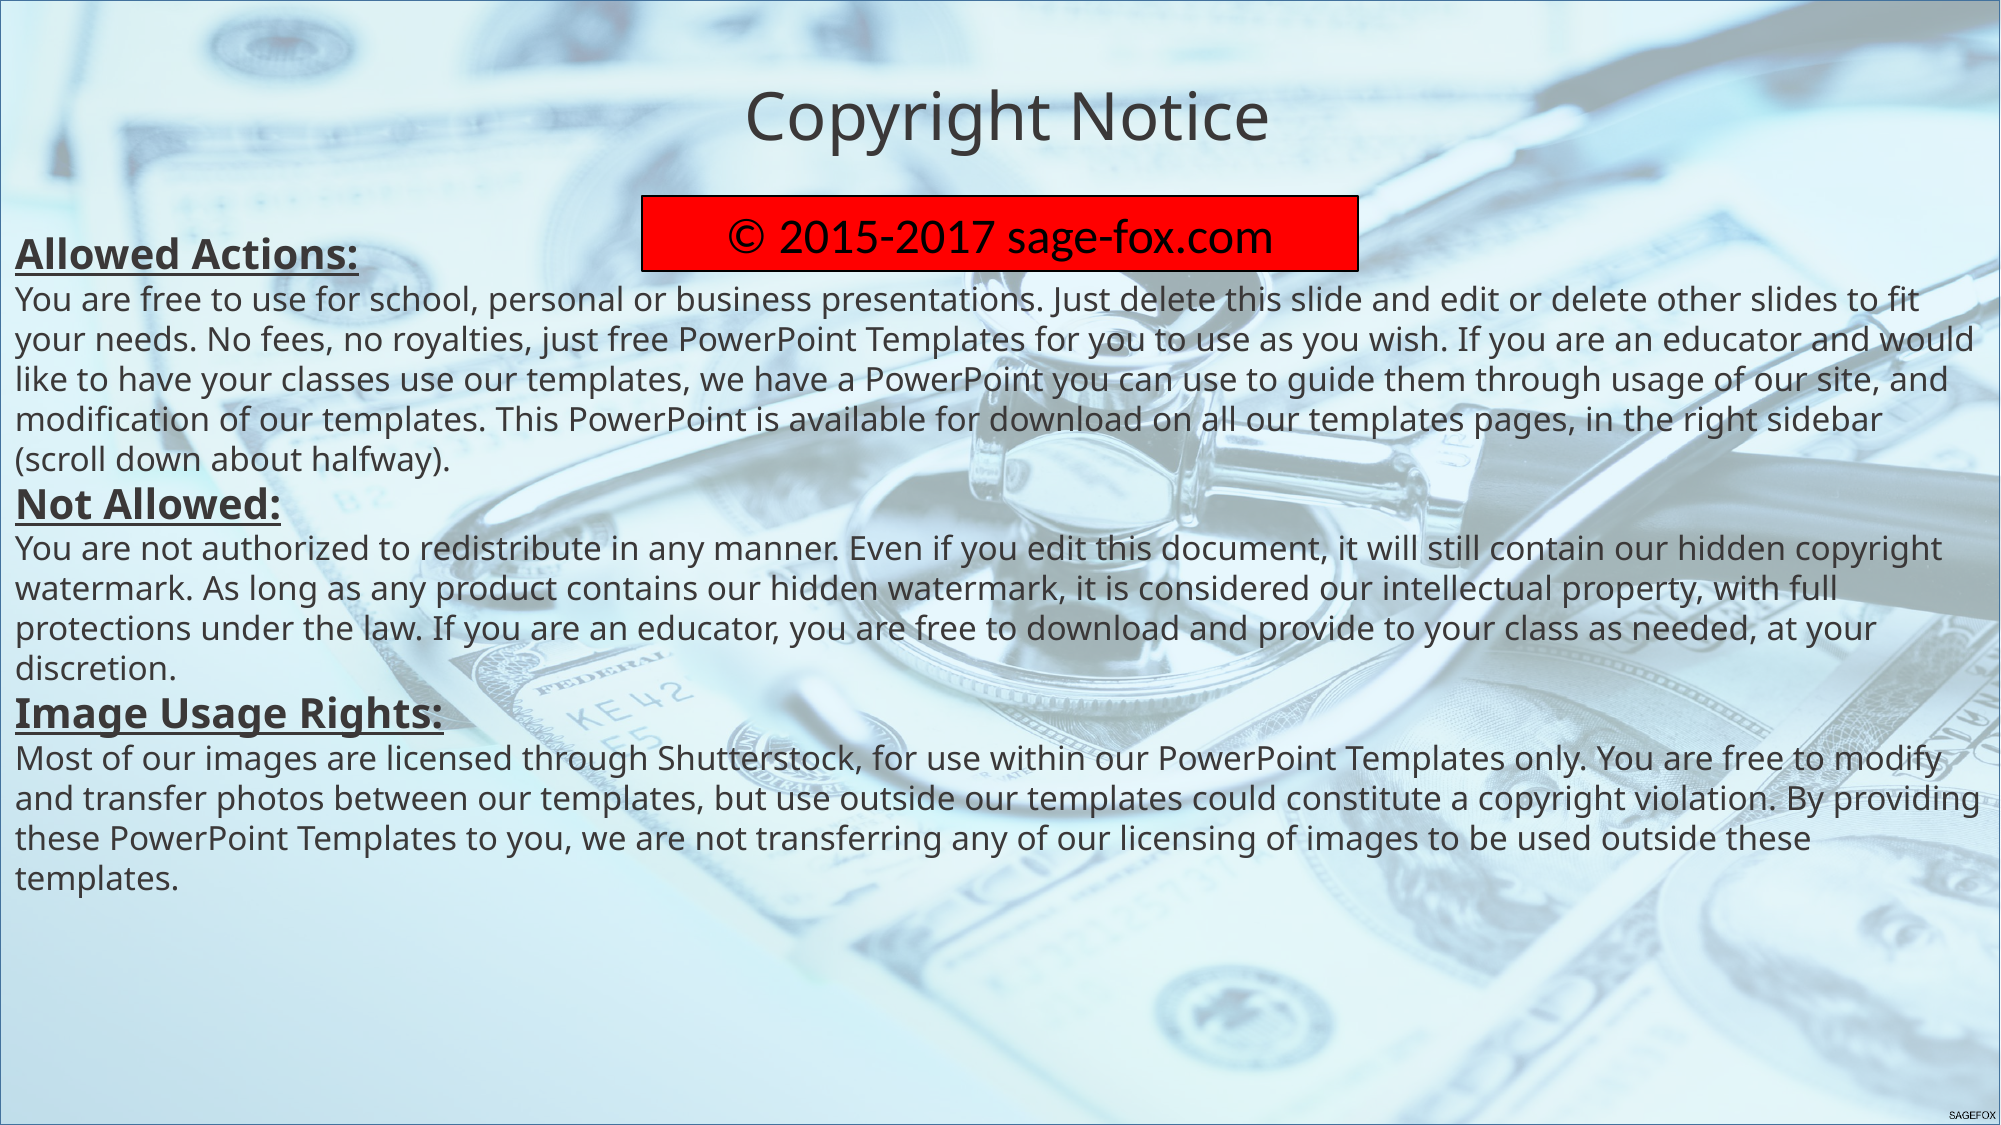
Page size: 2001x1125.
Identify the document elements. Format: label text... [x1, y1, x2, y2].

text_box © 2015-2017 sage-fox.com [641, 196, 1358, 272]
text_box Allowed Actions: You are free to use for school, personal or business presentations. Just delete this slide and edit or delete other slides to fit your needs. No fees, no royalties, just free PowerPoint Templates for you to use as you wish. If you are an educator and would like to have your classes use our templates, we have a PowerPoint you can use to guide them through usage of our site, and modification of our templates. This PowerPoint is available for download on all our templates pages, in the right sidebar (scroll down about halfway). Not Allowed: You are not authorized to redistribute in any manner. Even if you edit this document, it will still contain our hidden copyright watermark. As long as any product contains our hidden watermark, it is considered our intellectual property, with full protections under the law. If you are an educator, you are free to download and provide to your class as needed, at your discretion. Image Usage Rights: Most of our images are licensed through Shutterstock, for use within our PowerPoint Templates only. You are free to modify and transfer photos between our templates, but use outside our templates could constitute a copyright violation. By providing these PowerPoint Templates to you, we are not transferring any of our licensing of images to be used outside these templates. [0, 0, 2000, 1125]
title Copyright Notice [493, 60, 1524, 178]
